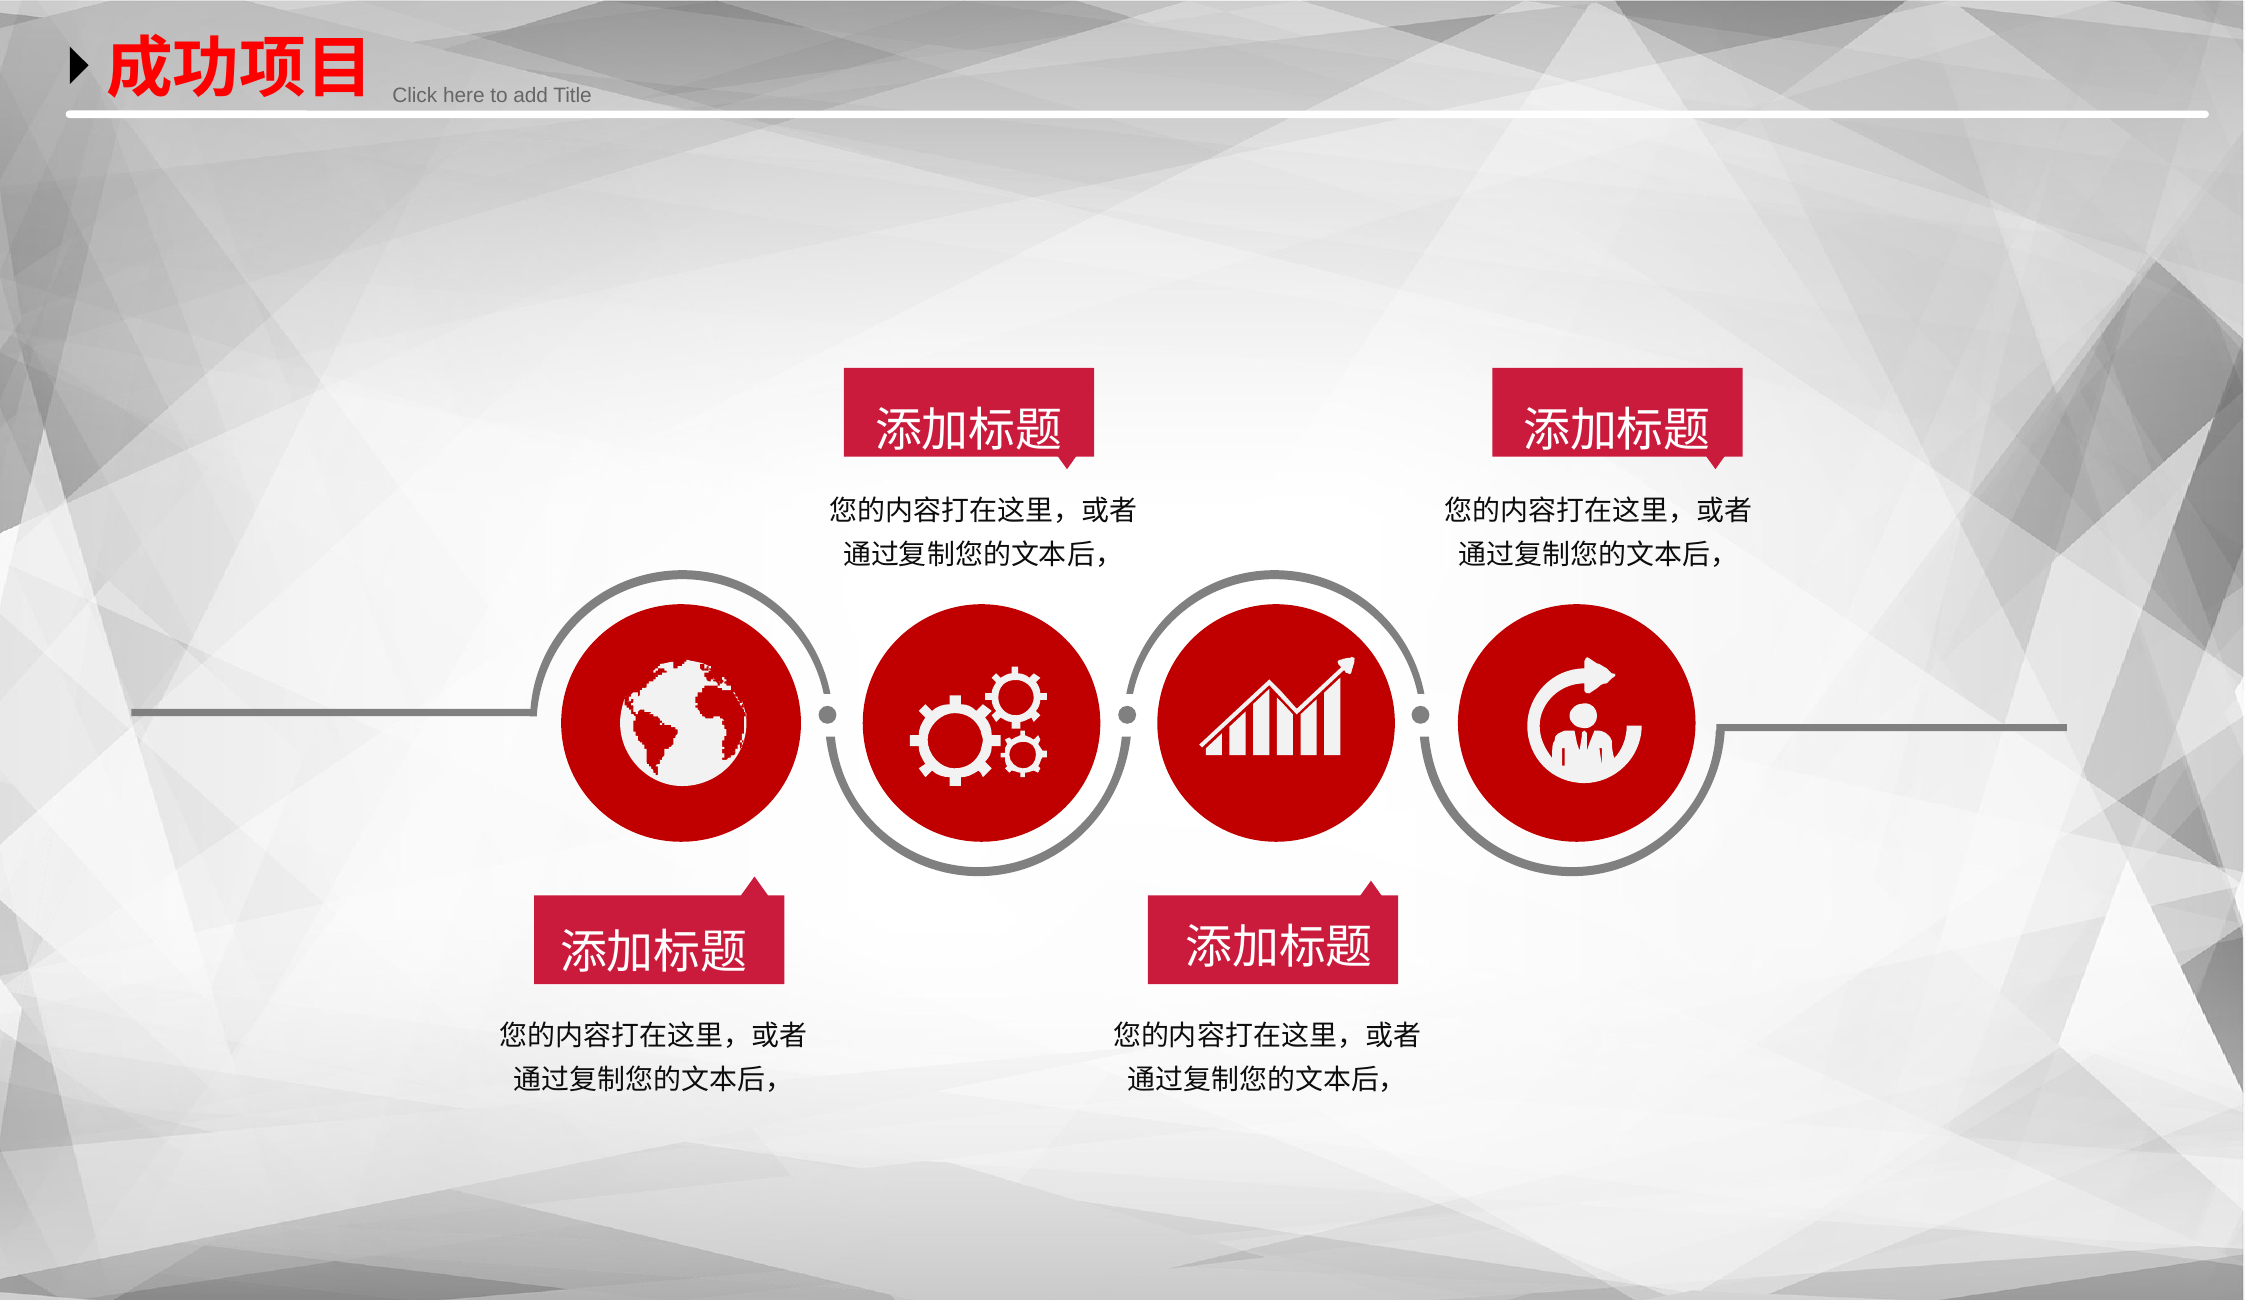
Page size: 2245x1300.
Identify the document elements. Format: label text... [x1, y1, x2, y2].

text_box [843, 367, 1095, 470]
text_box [1457, 603, 1696, 843]
picture [0, 0, 2245, 1300]
text_box 您的内容打在这里，或者通过复制您的文本后， [1420, 474, 1776, 569]
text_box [1147, 880, 1401, 985]
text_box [131, 569, 2068, 877]
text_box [533, 876, 785, 985]
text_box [69, 17, 619, 115]
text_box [862, 603, 1101, 843]
text_box [621, 108, 2211, 121]
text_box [1492, 367, 1743, 470]
text_box 您的内容打在这里，或者通过复制您的文本后， [1089, 999, 1445, 1104]
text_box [560, 603, 802, 843]
text_box 您的内容打在这里，或者通过复制您的文本后， [805, 474, 1161, 569]
text_box 您的内容打在这里，或者通过复制您的文本后， [476, 999, 831, 1104]
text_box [1157, 603, 1396, 843]
